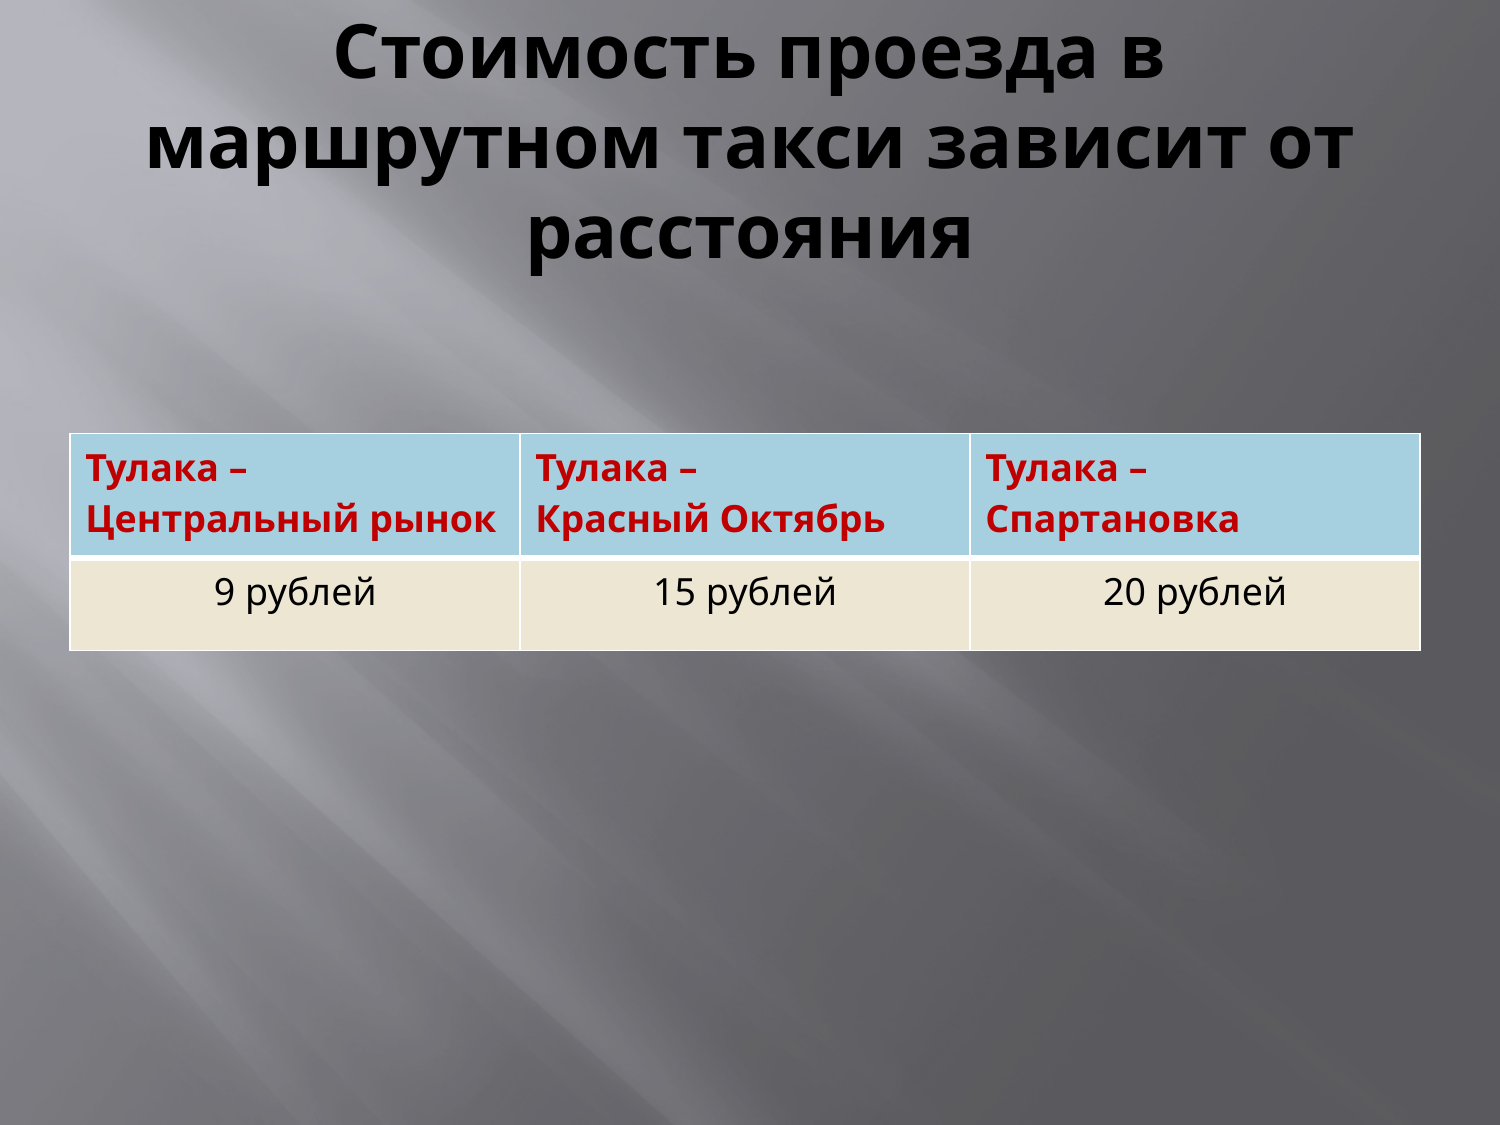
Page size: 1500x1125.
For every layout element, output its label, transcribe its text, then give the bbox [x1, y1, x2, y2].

table_cell 15 рублей [521, 561, 969, 650]
table_cell 20 рублей [971, 561, 1419, 650]
table_cell 9 рублей [71, 561, 519, 650]
table_header Тулака – Спартановка [971, 434, 1419, 555]
table_header Тулака – Красный Октябрь [521, 434, 969, 555]
table_header Тулака – Центральный рынок [71, 434, 519, 555]
title Стоимость проезда в маршрутном такси зависит от расстояния [75, 45, 1425, 233]
